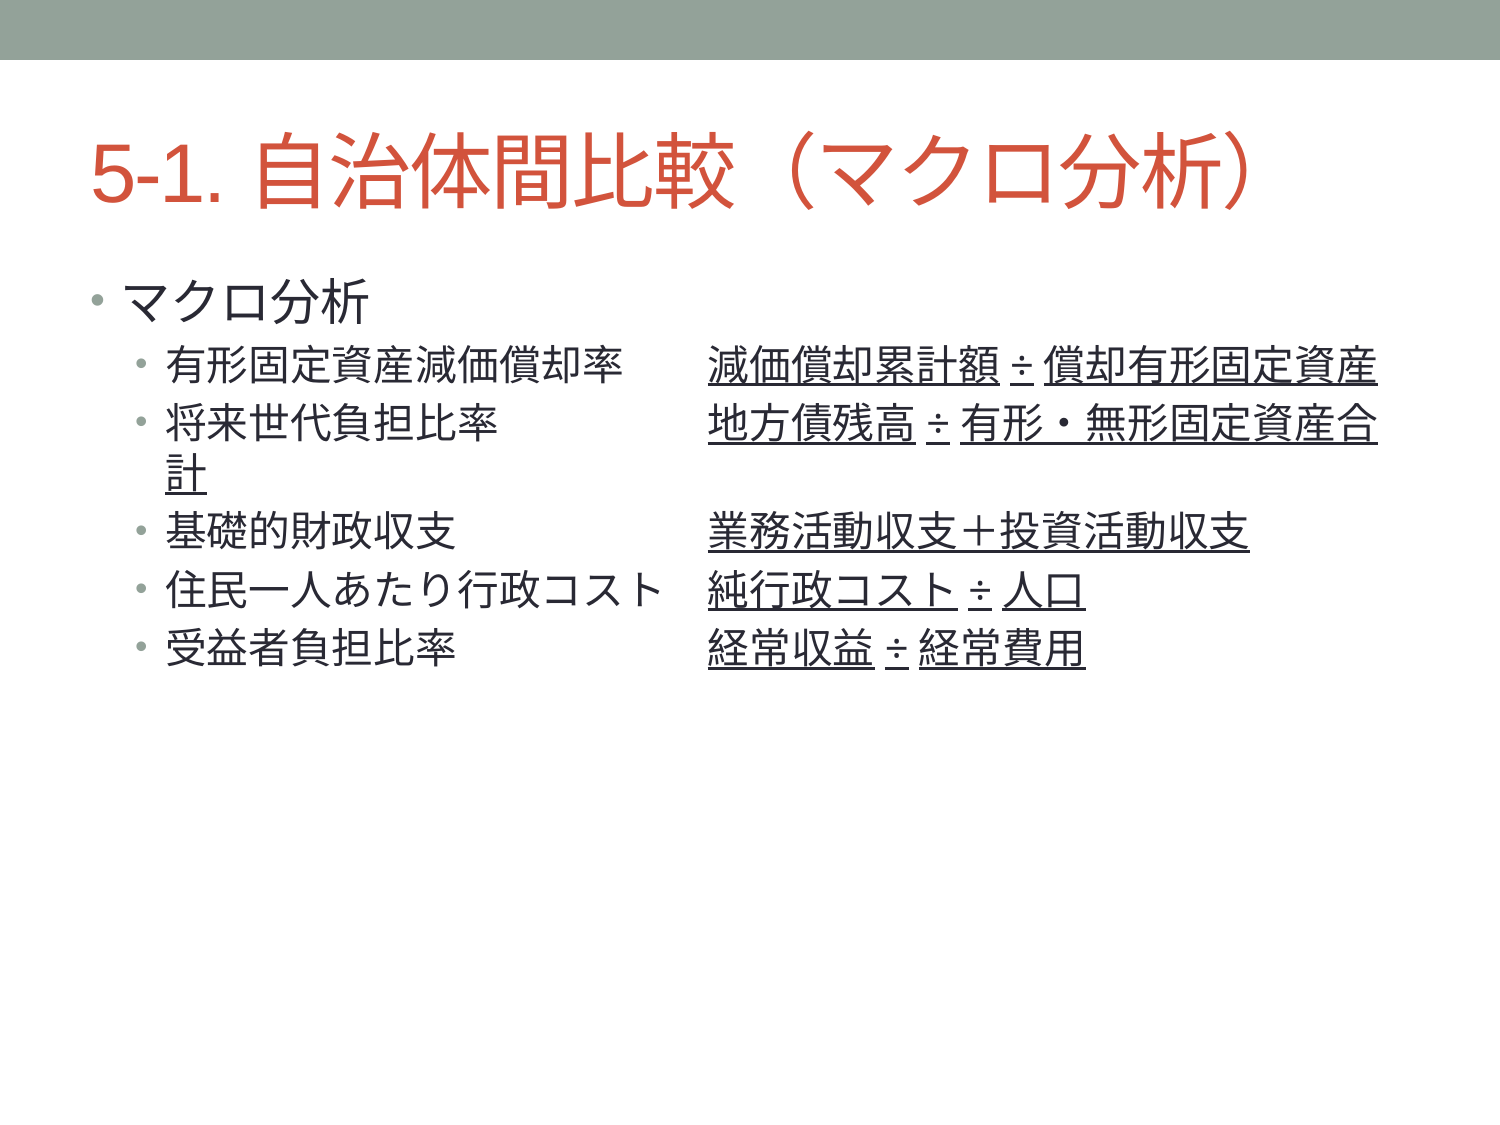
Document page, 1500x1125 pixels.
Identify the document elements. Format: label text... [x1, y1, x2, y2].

title 5-1.自治体間比較（マクロ分析） [75, 87, 1425, 250]
list マクロ分析 有形固定資産減価償却率 減価償却累計額÷償却有形固定資産 将来世代負担比率 地方債残高÷有形・無形固定資産合計 基礎的財政収支 業務活動収支＋投資活動収支 住民一人あたり行政コスト 純行政コスト÷人口 受益者負担比率 経常収益÷経常費用 [75, 262, 1425, 1063]
